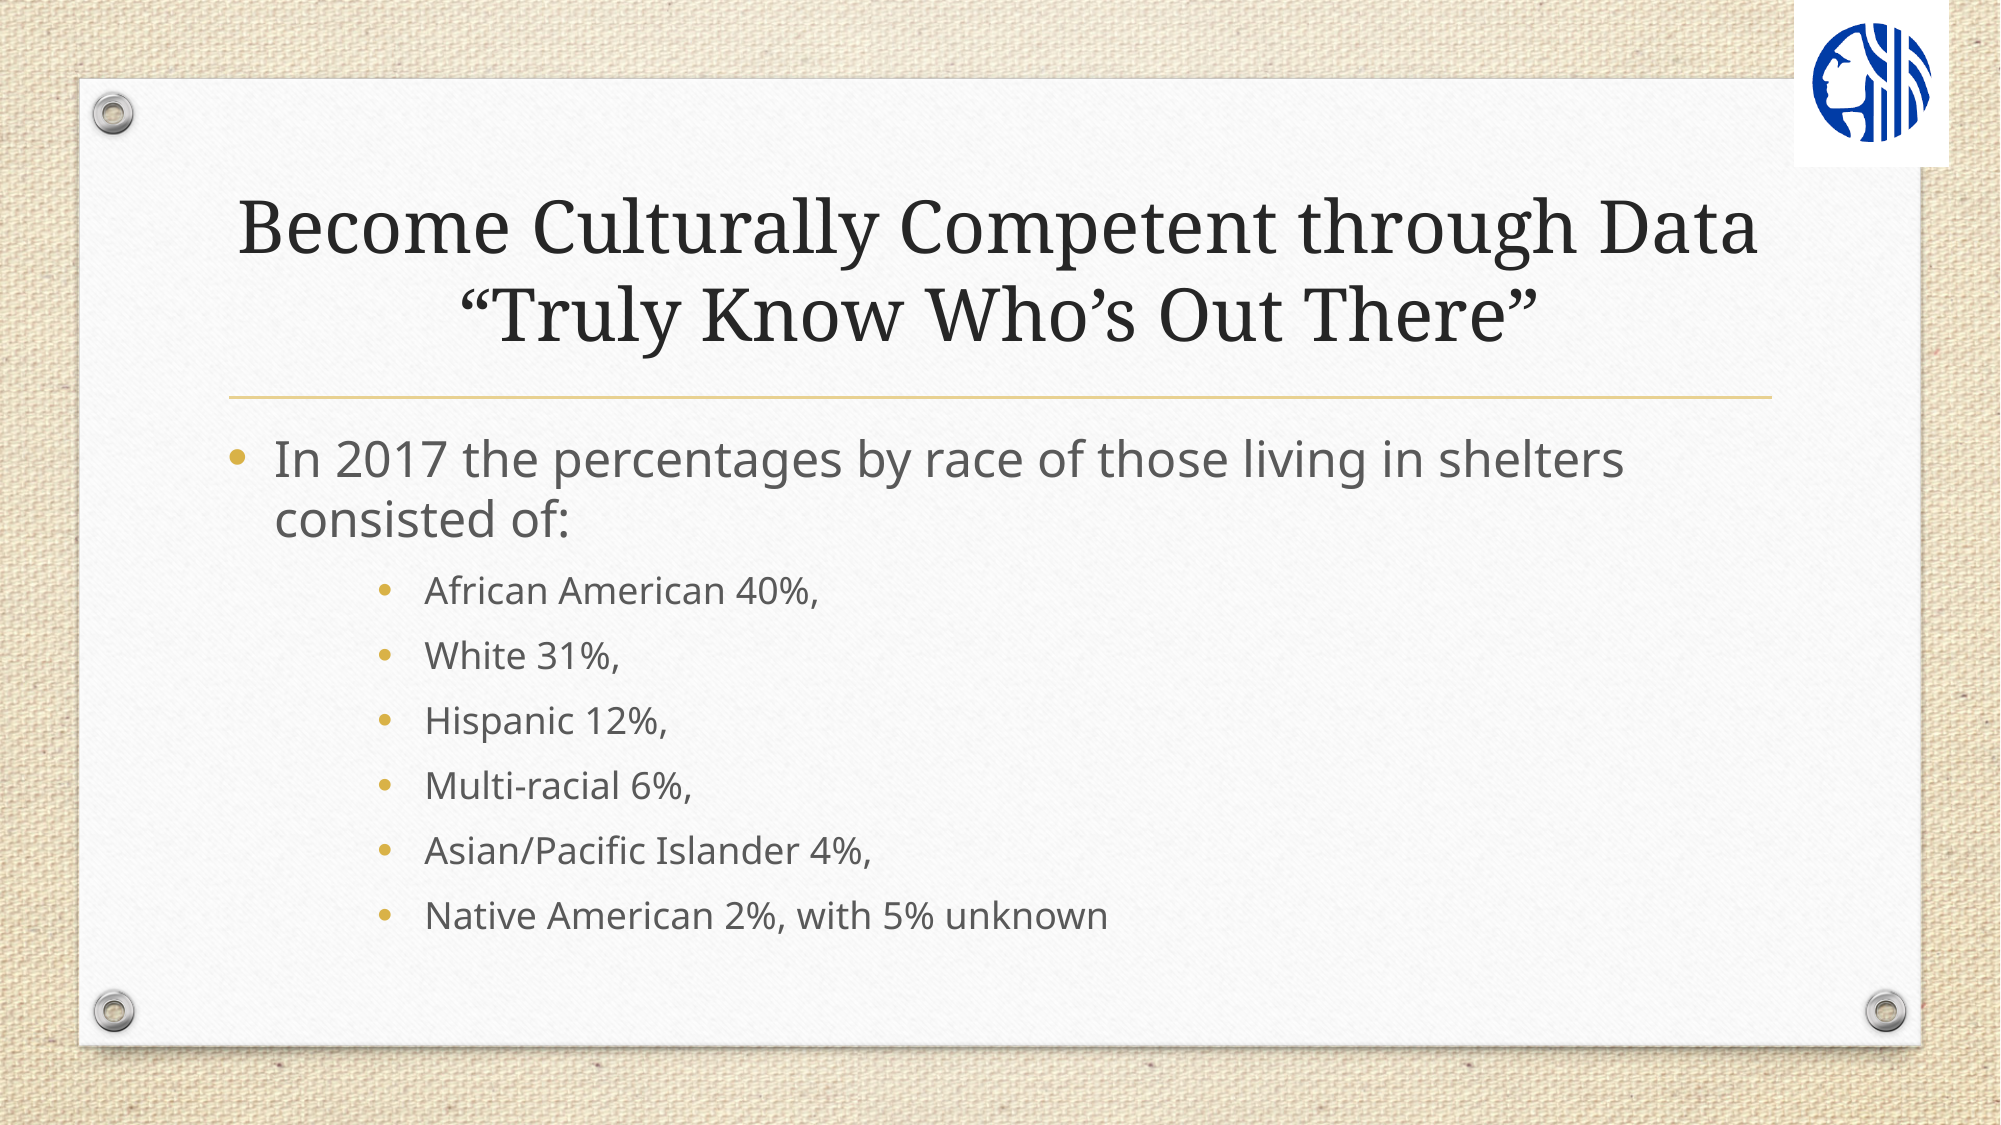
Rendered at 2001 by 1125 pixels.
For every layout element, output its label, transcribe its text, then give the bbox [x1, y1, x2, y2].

picture [0, 0, 2001, 1125]
list In 2017 the percentages by race of those living in shelters consisted of: African American 40%, White 31%, Hispanic 12%, Multi-racial 6%, Asian/Pacific Islander 4%, Native American 2%, with 5% unknown [212, 419, 1788, 964]
title Become Culturally Competent through Data “Truly Know Who’s Out There” [212, 161, 1788, 375]
